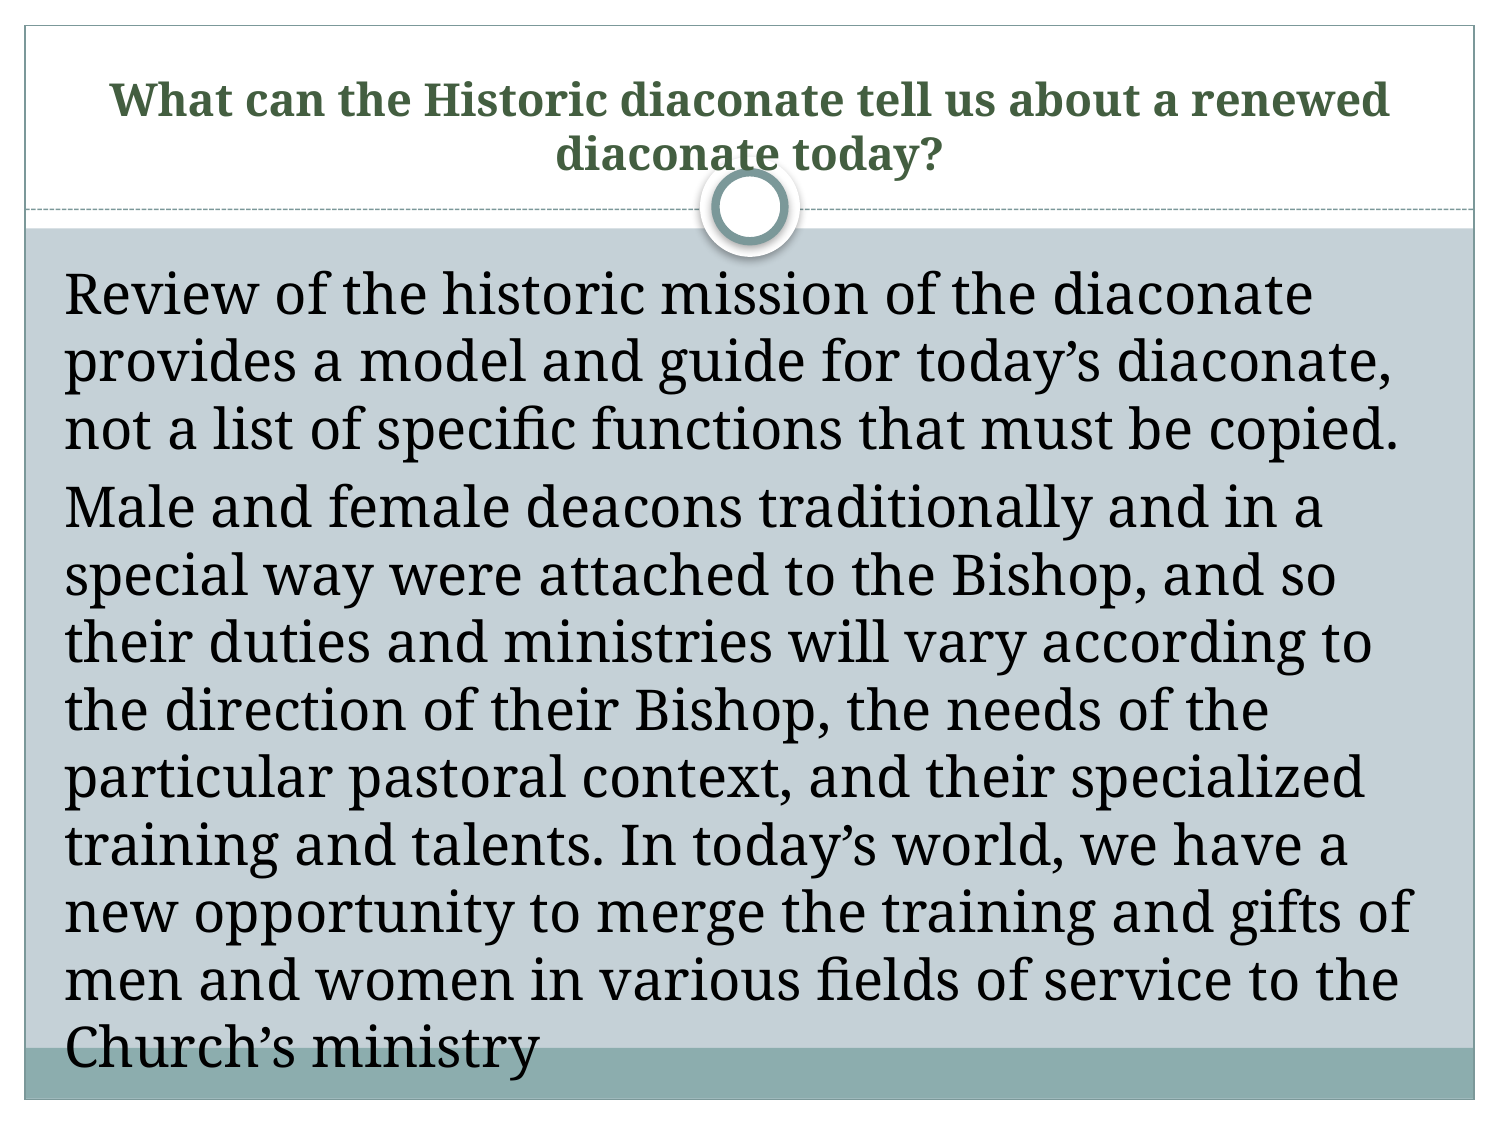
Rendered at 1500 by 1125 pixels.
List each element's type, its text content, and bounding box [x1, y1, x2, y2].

title What can the Historic diaconate tell us about a renewed diaconate today? [50, 62, 1450, 187]
list Review of the historic mission of the diaconate provides a model and guide for today’s diaconate, not a list of specific functions that must be copied. Male and female deacons traditionally and in a special way were attached to the Bishop, and so their duties and ministries will vary according to the direction of their Bishop, the needs of the particular pastoral context, and their specialized training and talents. In today’s world, we have a new opportunity to merge the training and gifts of men and women in various fields of service to the Church’s ministry [49, 250, 1488, 1113]
